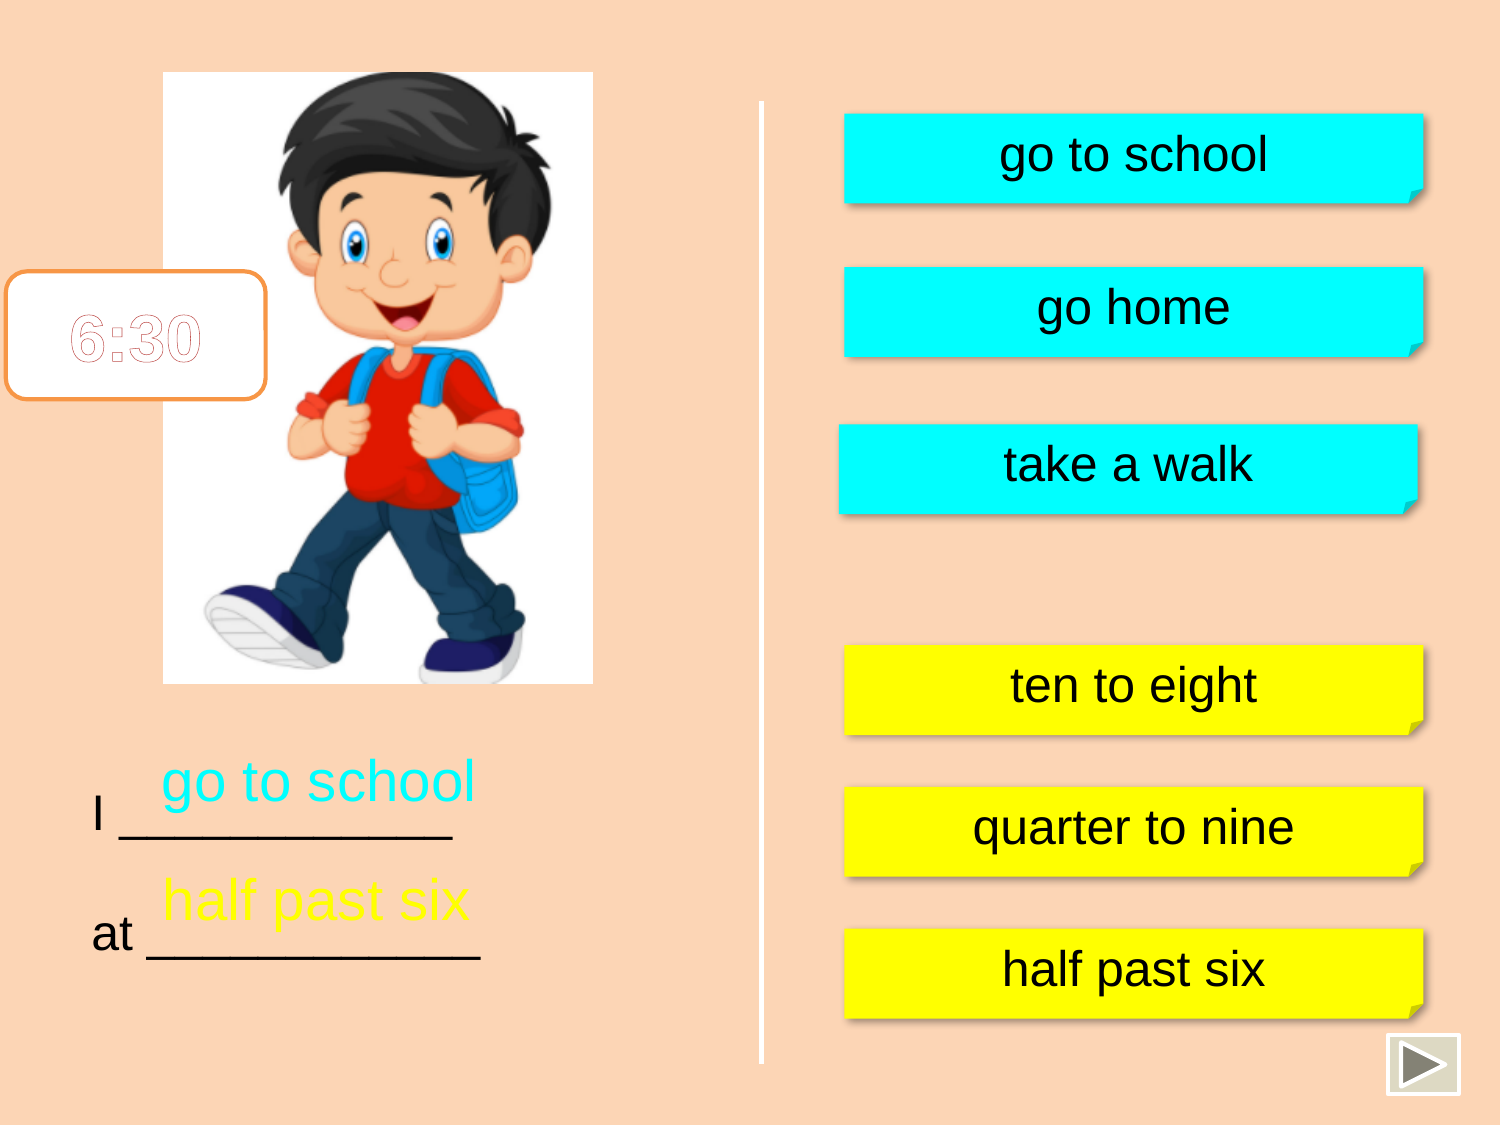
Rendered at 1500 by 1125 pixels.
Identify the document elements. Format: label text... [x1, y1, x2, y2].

text_box quarter to nine [844, 786, 1424, 877]
text_box go to school [844, 113, 1424, 204]
picture [162, 72, 594, 684]
text_box take a walk [838, 424, 1418, 515]
text_box 6:30 [53, 287, 157, 383]
text_box go home [844, 267, 1424, 357]
text_box [3, 269, 157, 402]
text_box go to school [81, 735, 557, 821]
text_box half past six [81, 854, 553, 940]
text_box half past six [844, 928, 1424, 1019]
text_box I ____________ at ____________ [76, 713, 680, 968]
text_box [1386, 1033, 1461, 1096]
text_box ten to eight [844, 645, 1424, 736]
